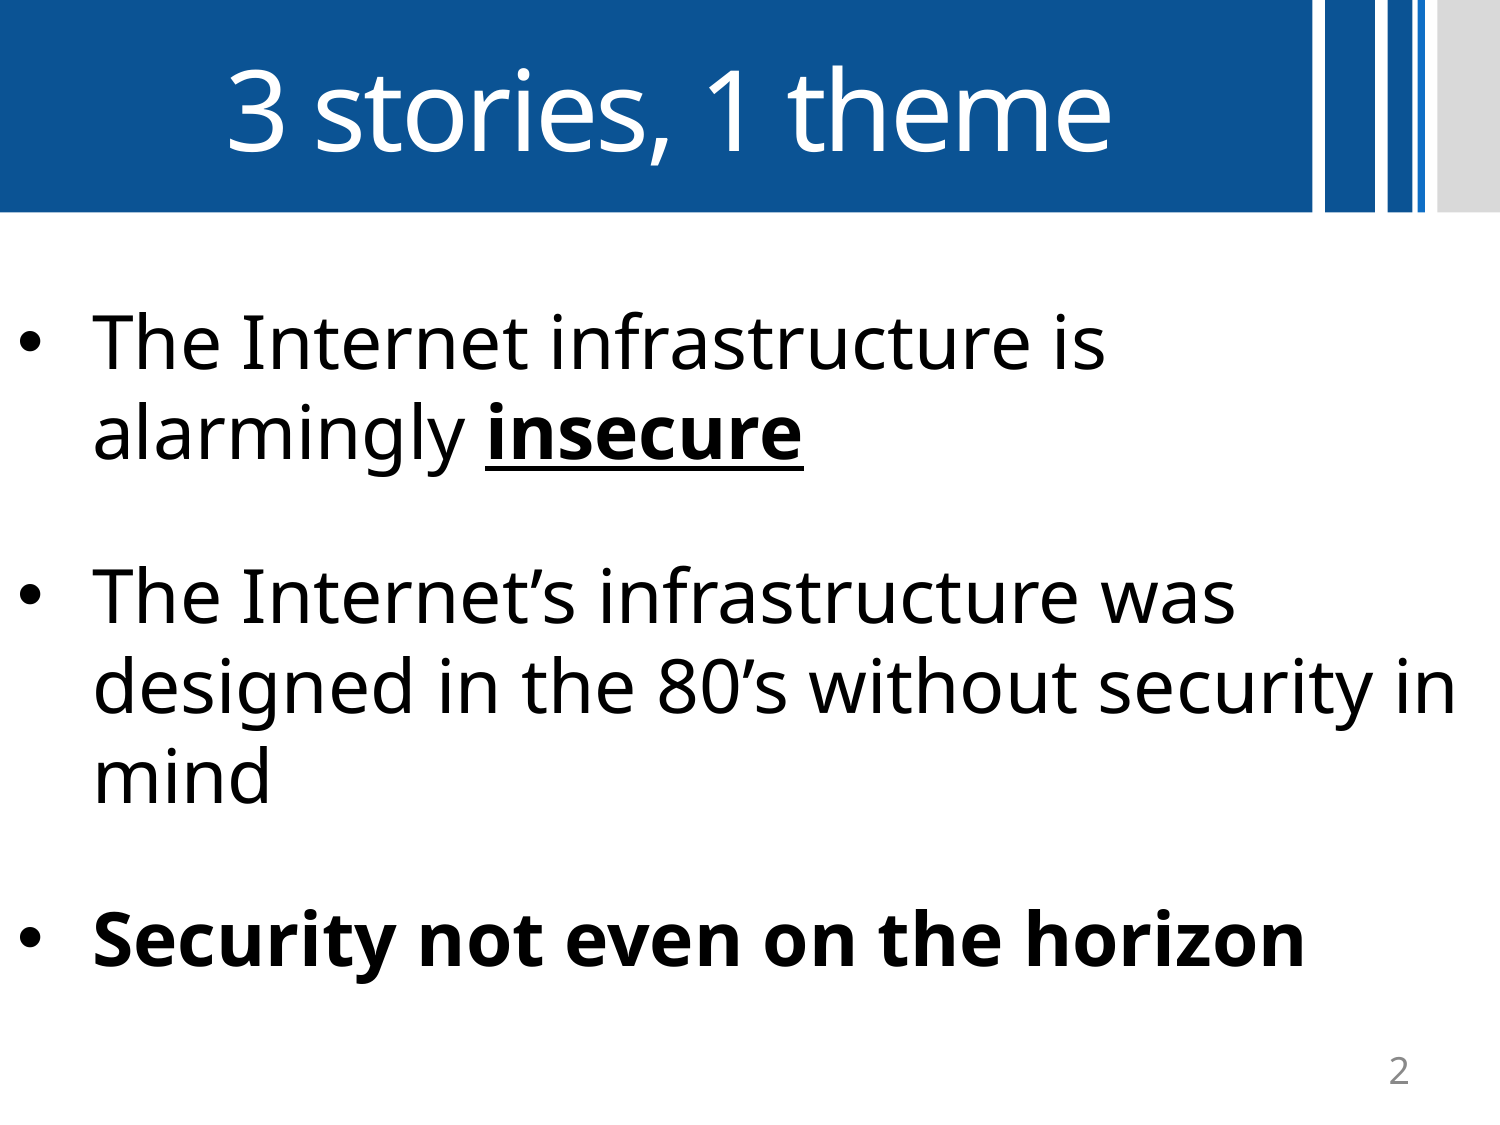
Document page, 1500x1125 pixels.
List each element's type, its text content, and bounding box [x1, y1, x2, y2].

list The Internet infrastructure is alarmingly insecure The Internet’s infrastructure was designed in the 80’s without security in mind Security not even on the horizon [1, 287, 1500, 563]
slide_number 2 [1074, 1042, 1425, 1103]
title 3 stories, 1 theme [0, 0, 1313, 213]
